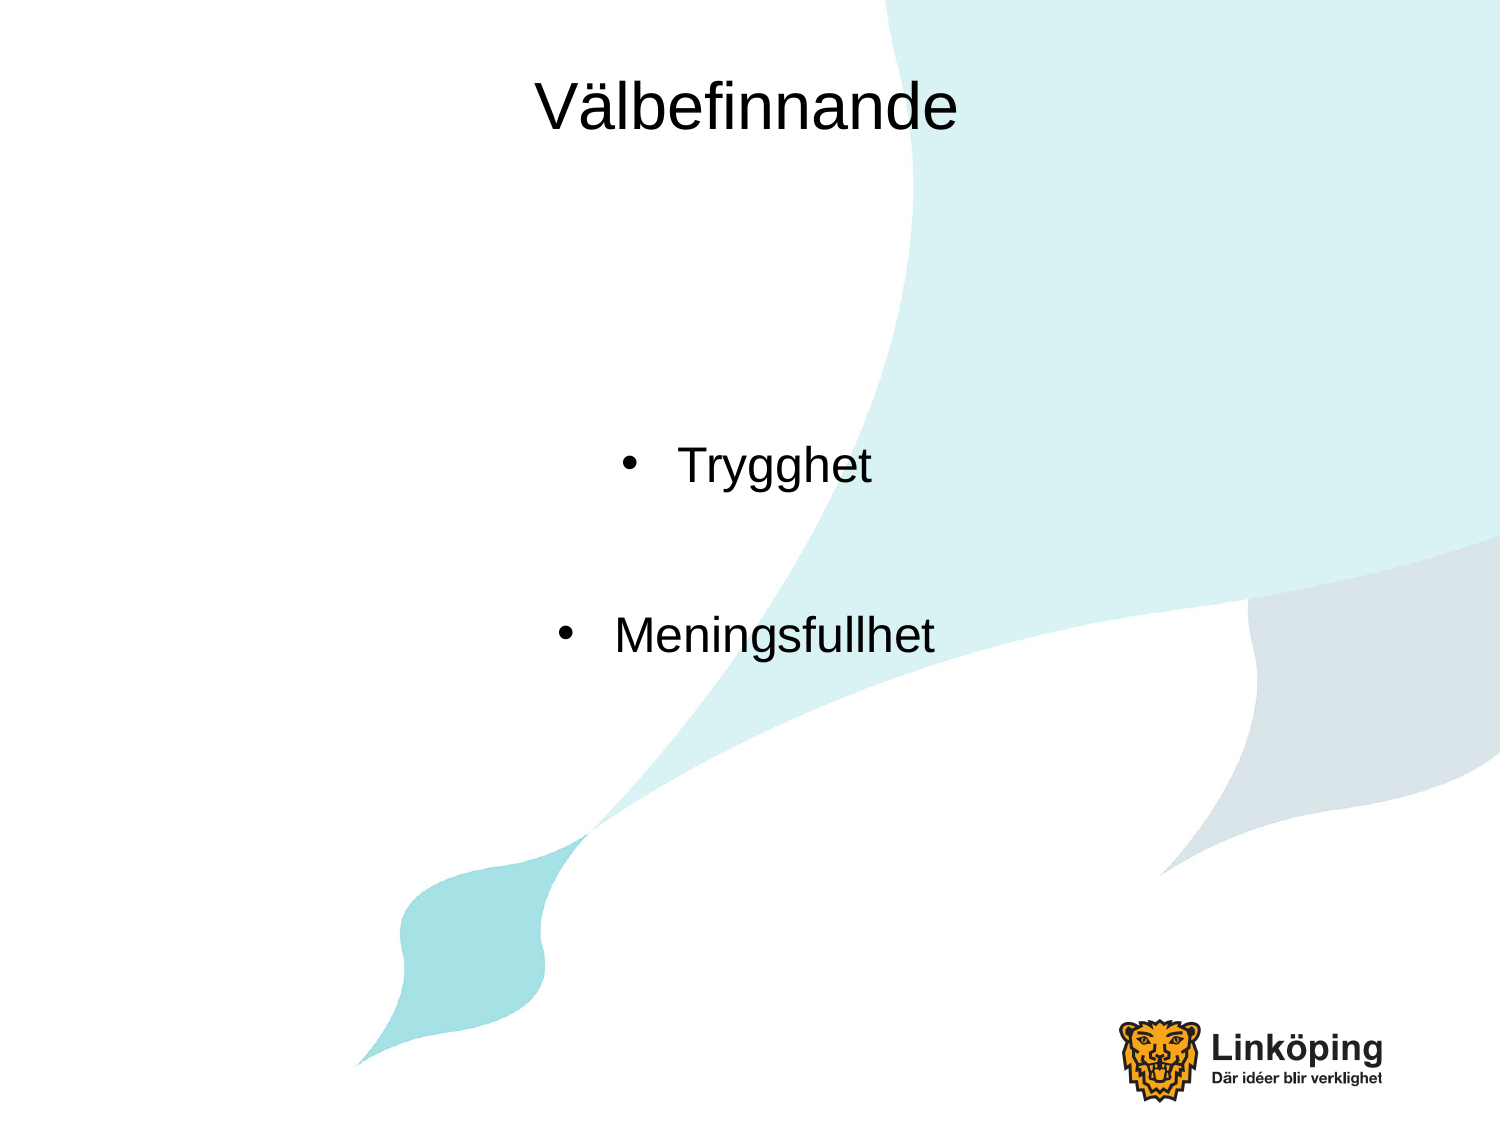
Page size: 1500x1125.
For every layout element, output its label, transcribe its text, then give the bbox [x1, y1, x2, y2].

list Trygghet Meningsfullhet [112, 262, 1382, 1005]
picture [0, 0, 1500, 1125]
title Välbefinnande [112, 62, 1382, 251]
